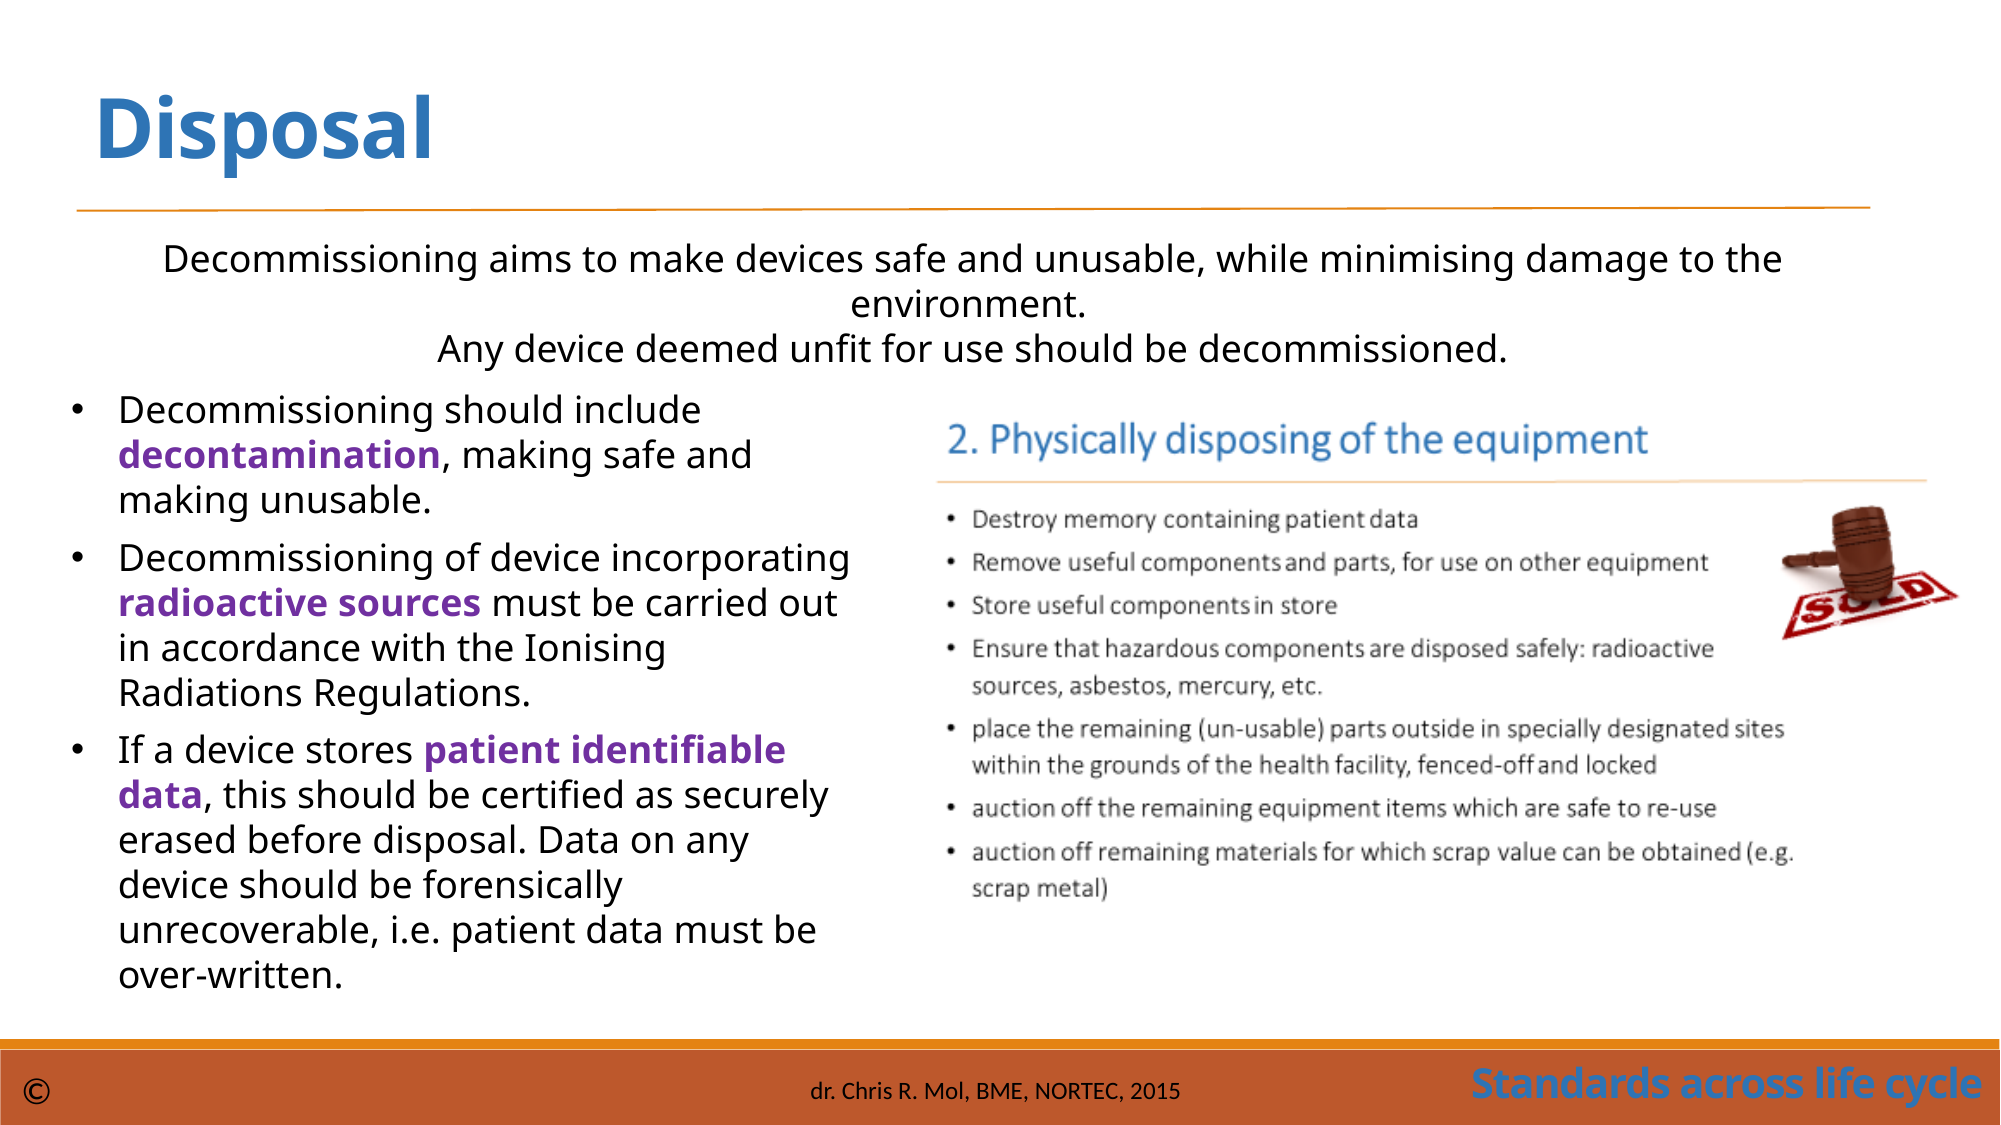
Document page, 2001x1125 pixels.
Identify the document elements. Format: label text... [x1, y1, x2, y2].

text_box Decommissioning should include decontamination, making safe and making unusable. Decommissioning of device incorporating radioactive sources must be carried out in accordance with the Ionising Radiations Regulations. If a device stores patient identifiable data, this should be certified as securely erased before disposal. Data on any device should be forensically unrecoverable, i.e. patient data must be over-written. [56, 378, 872, 1004]
picture [894, 366, 1999, 917]
text_box Decommissioning aims to make devices safe and unusable, while minimising damage to the environment. Any device deemed unfit for use should be decommissioned. [56, 227, 1891, 378]
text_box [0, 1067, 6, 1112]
text_box dr. Chris R. Mol, BME, NORTEC, 2015 [68, 1067, 1277, 1112]
text_box © [6, 1059, 68, 1120]
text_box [76, 207, 1871, 212]
title Disposal [78, 72, 1937, 183]
text_box Standards across life cycle [1277, 1056, 1999, 1115]
